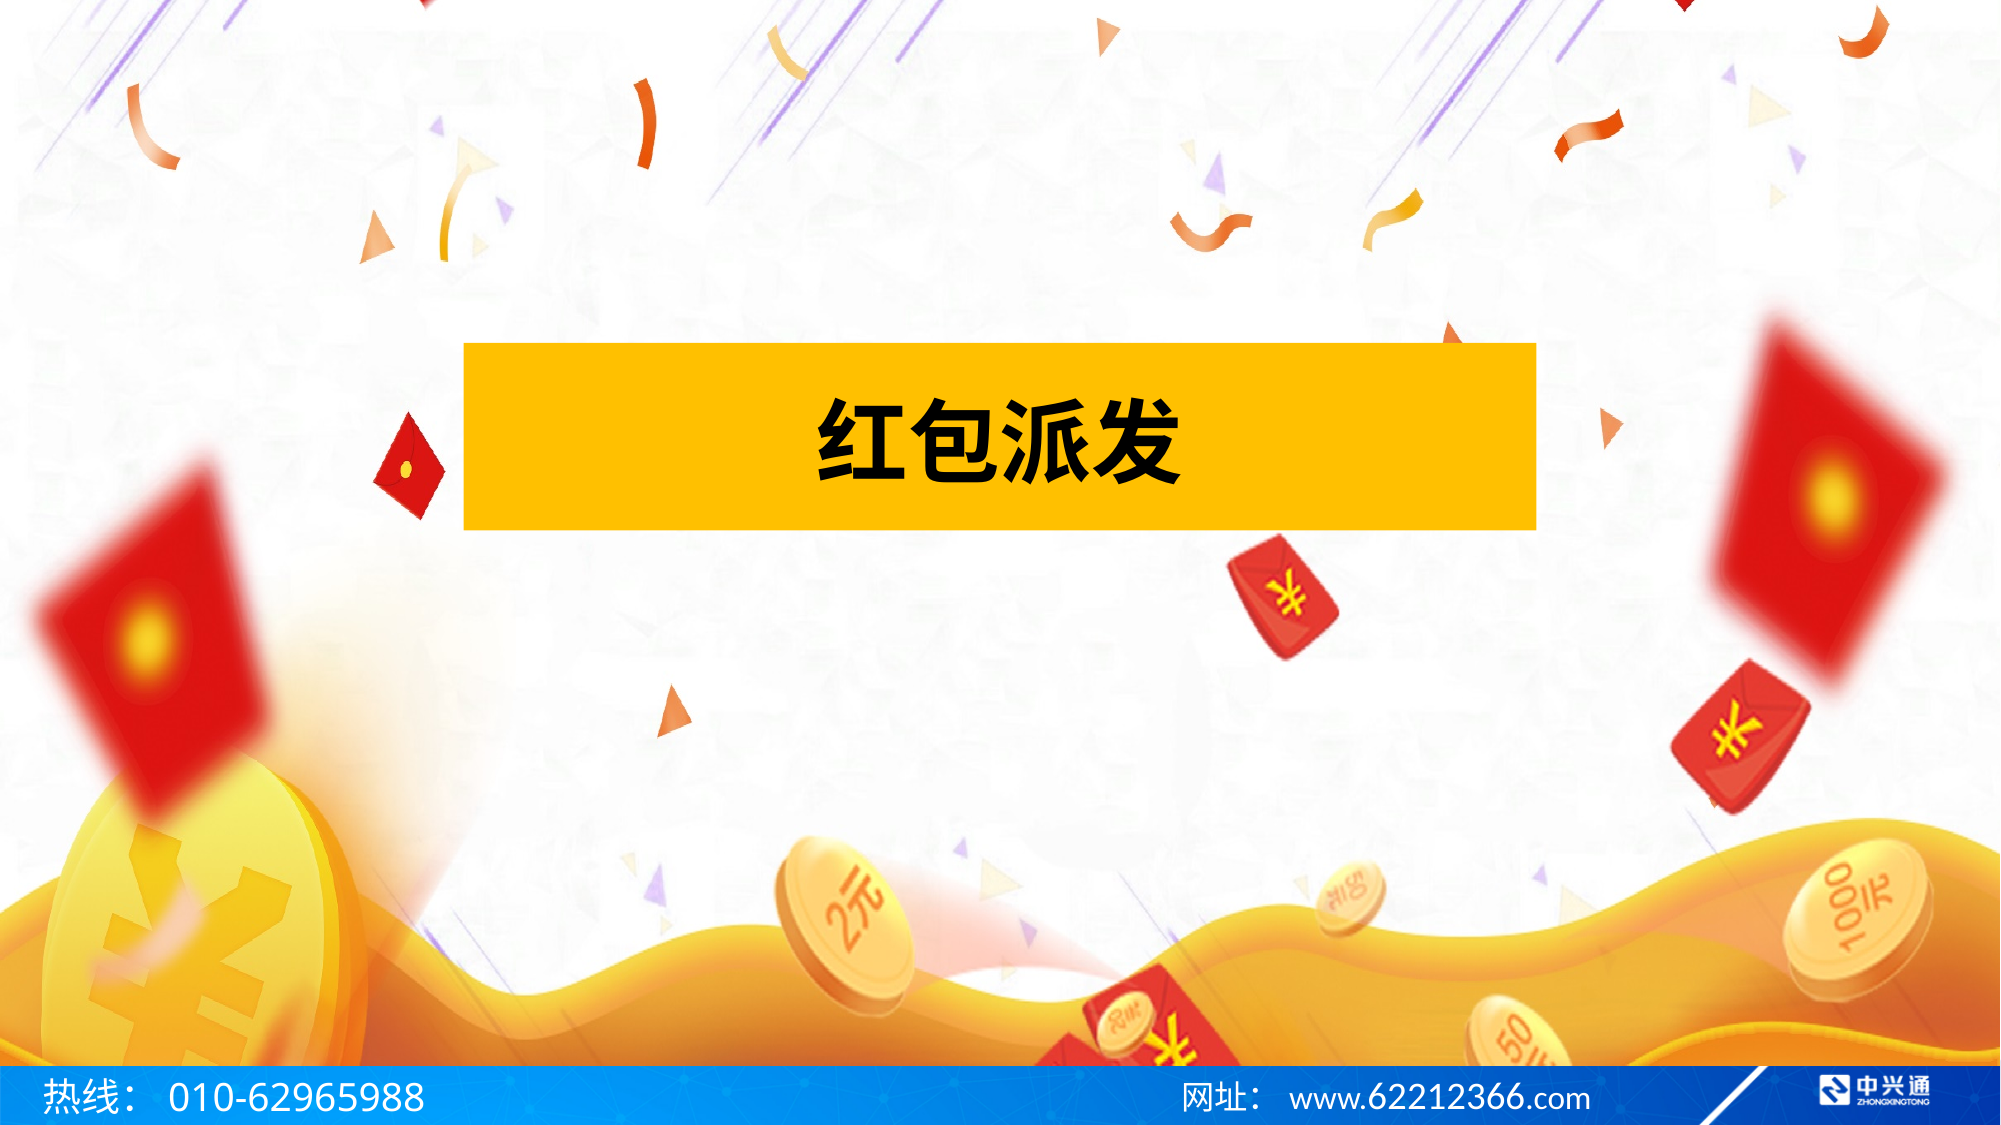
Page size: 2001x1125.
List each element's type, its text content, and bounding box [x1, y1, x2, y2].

picture [0, 0, 2001, 1125]
slide_number 热线：010-62965988 [27, 1074, 495, 1125]
footer 网址：www.62212366.com [1166, 1074, 1800, 1123]
